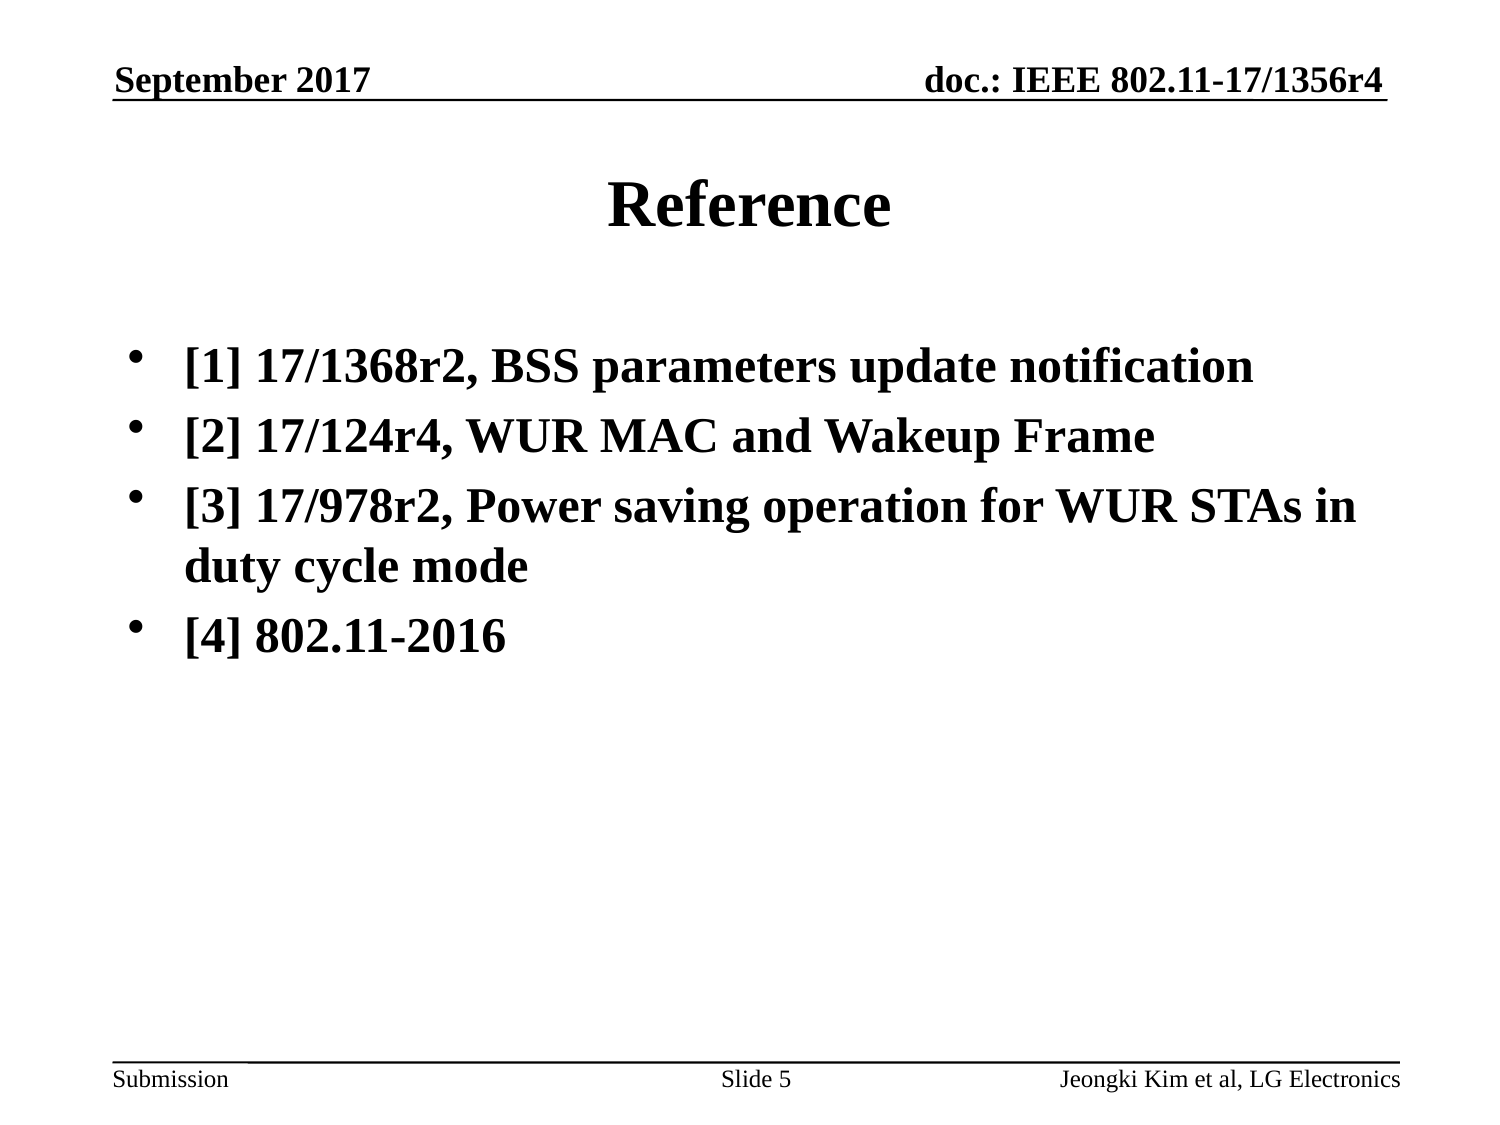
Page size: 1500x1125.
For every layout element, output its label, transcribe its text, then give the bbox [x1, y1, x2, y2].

title Reference [112, 112, 1388, 288]
list [1] 17/1368r2, BSS parameters update notification [2] 17/124r4, WUR MAC and Wakeup Frame [3] 17/978r2, Power saving operation for WUR STAs in duty cycle mode [4] 802.11-2016 [112, 324, 1388, 1001]
footer Jeongki Kim et al, LG Electronics [1055, 1061, 1402, 1093]
slide_number Slide 5 [712, 1061, 800, 1093]
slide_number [114, 54, 374, 101]
